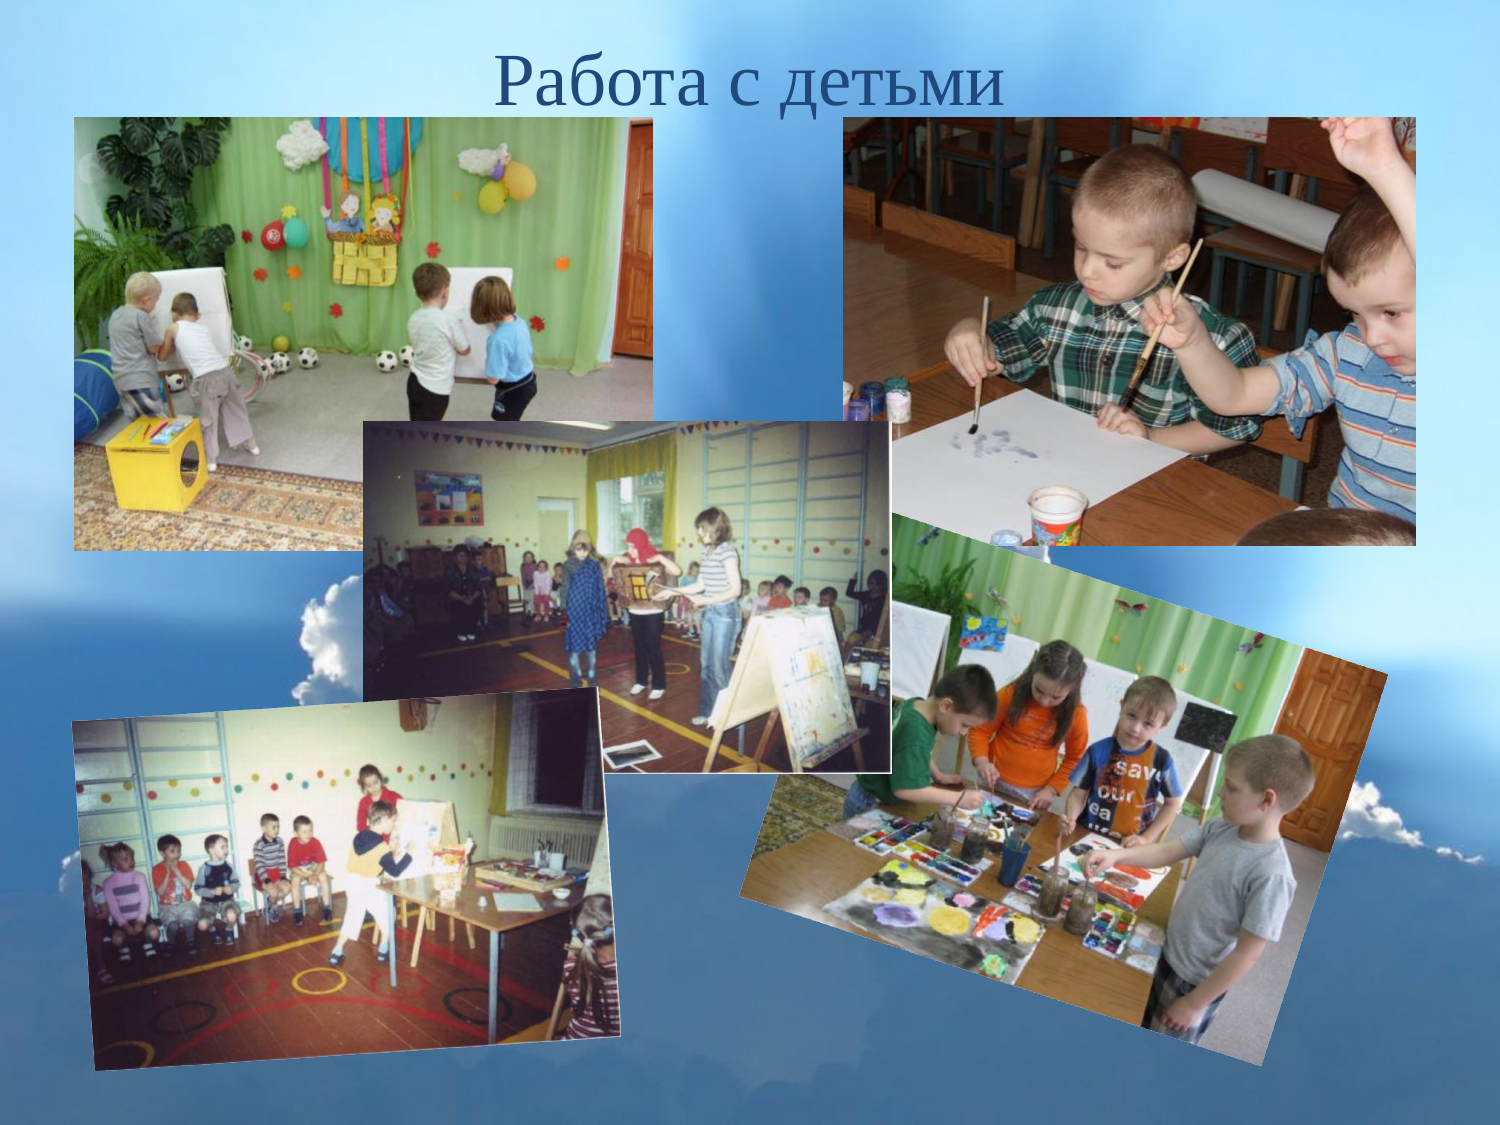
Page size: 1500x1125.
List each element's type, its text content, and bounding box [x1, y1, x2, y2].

picture [0, 0, 1500, 1125]
title Работа с детьми [75, 45, 1425, 106]
